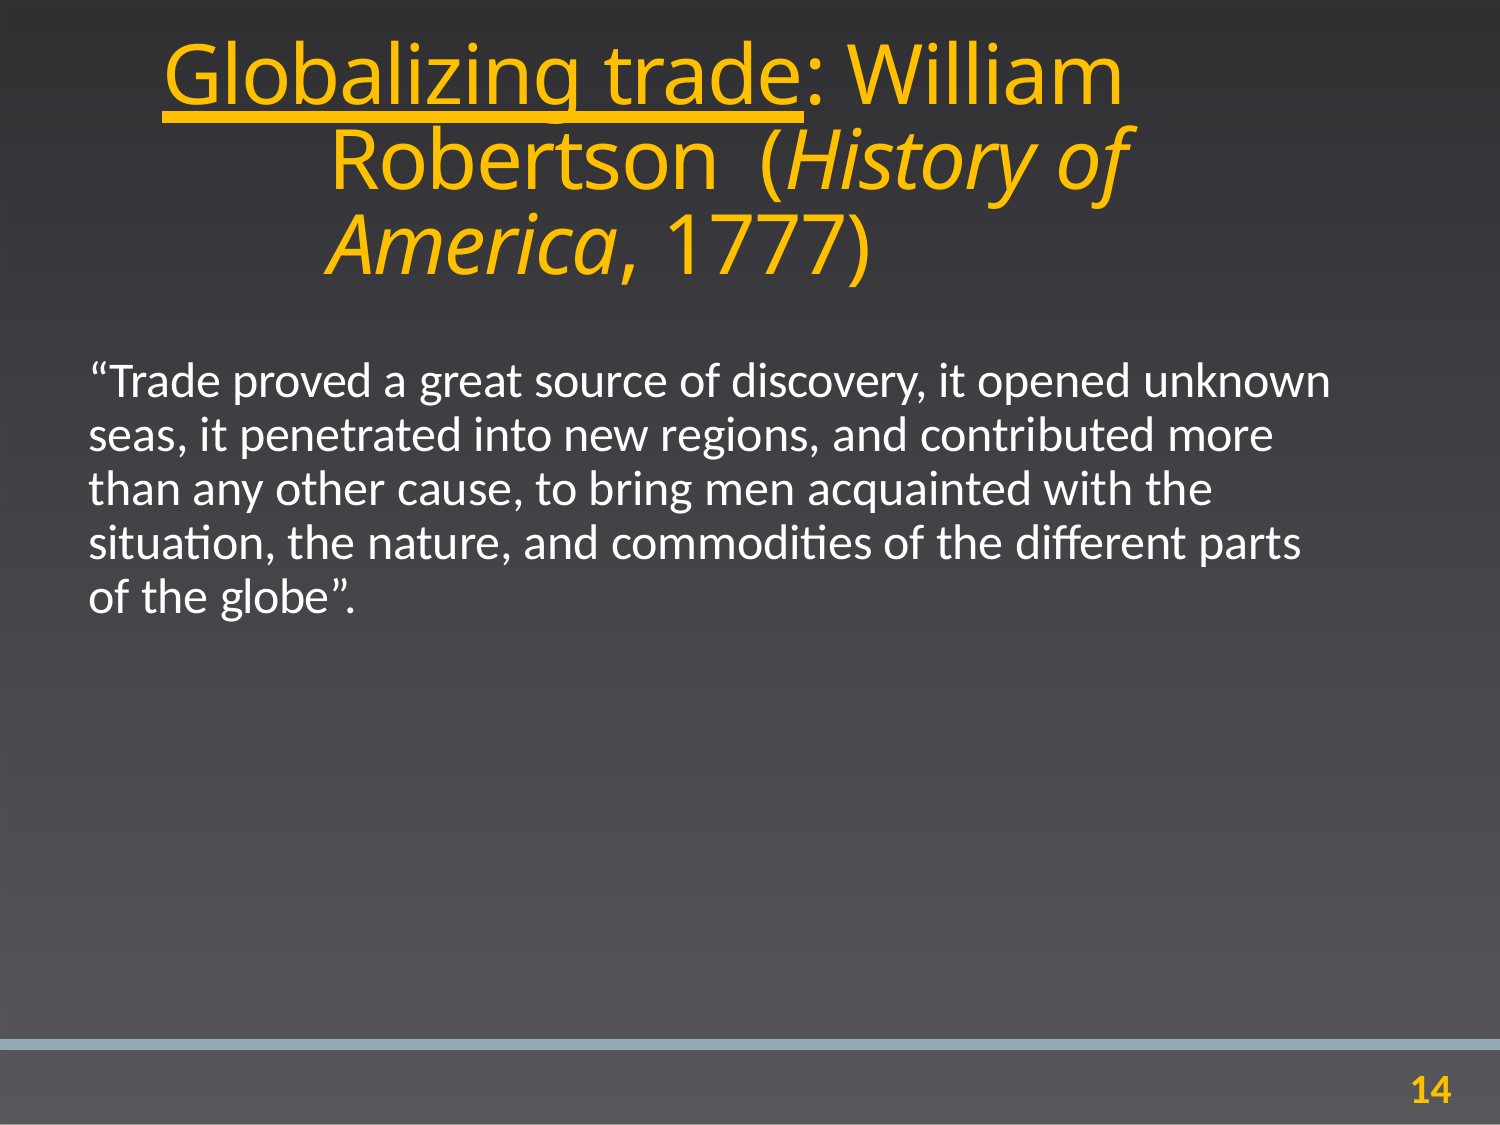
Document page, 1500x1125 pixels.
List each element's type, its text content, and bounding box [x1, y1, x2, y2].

picture [0, 0, 1500, 1039]
picture [0, 1050, 1500, 1125]
title Globalizing trade: William Robertson (History of America, 1777) [82, 18, 1418, 292]
text_box “Trade proved a great source of discovery, it opened unknown seas, it penetrated into new regions, and contributed more than any other cause, to bring men acquainted with the situation, the nature, and commodities of the different parts of the globe”. [86, 346, 1349, 624]
slide_number 14 [1403, 1070, 1458, 1125]
